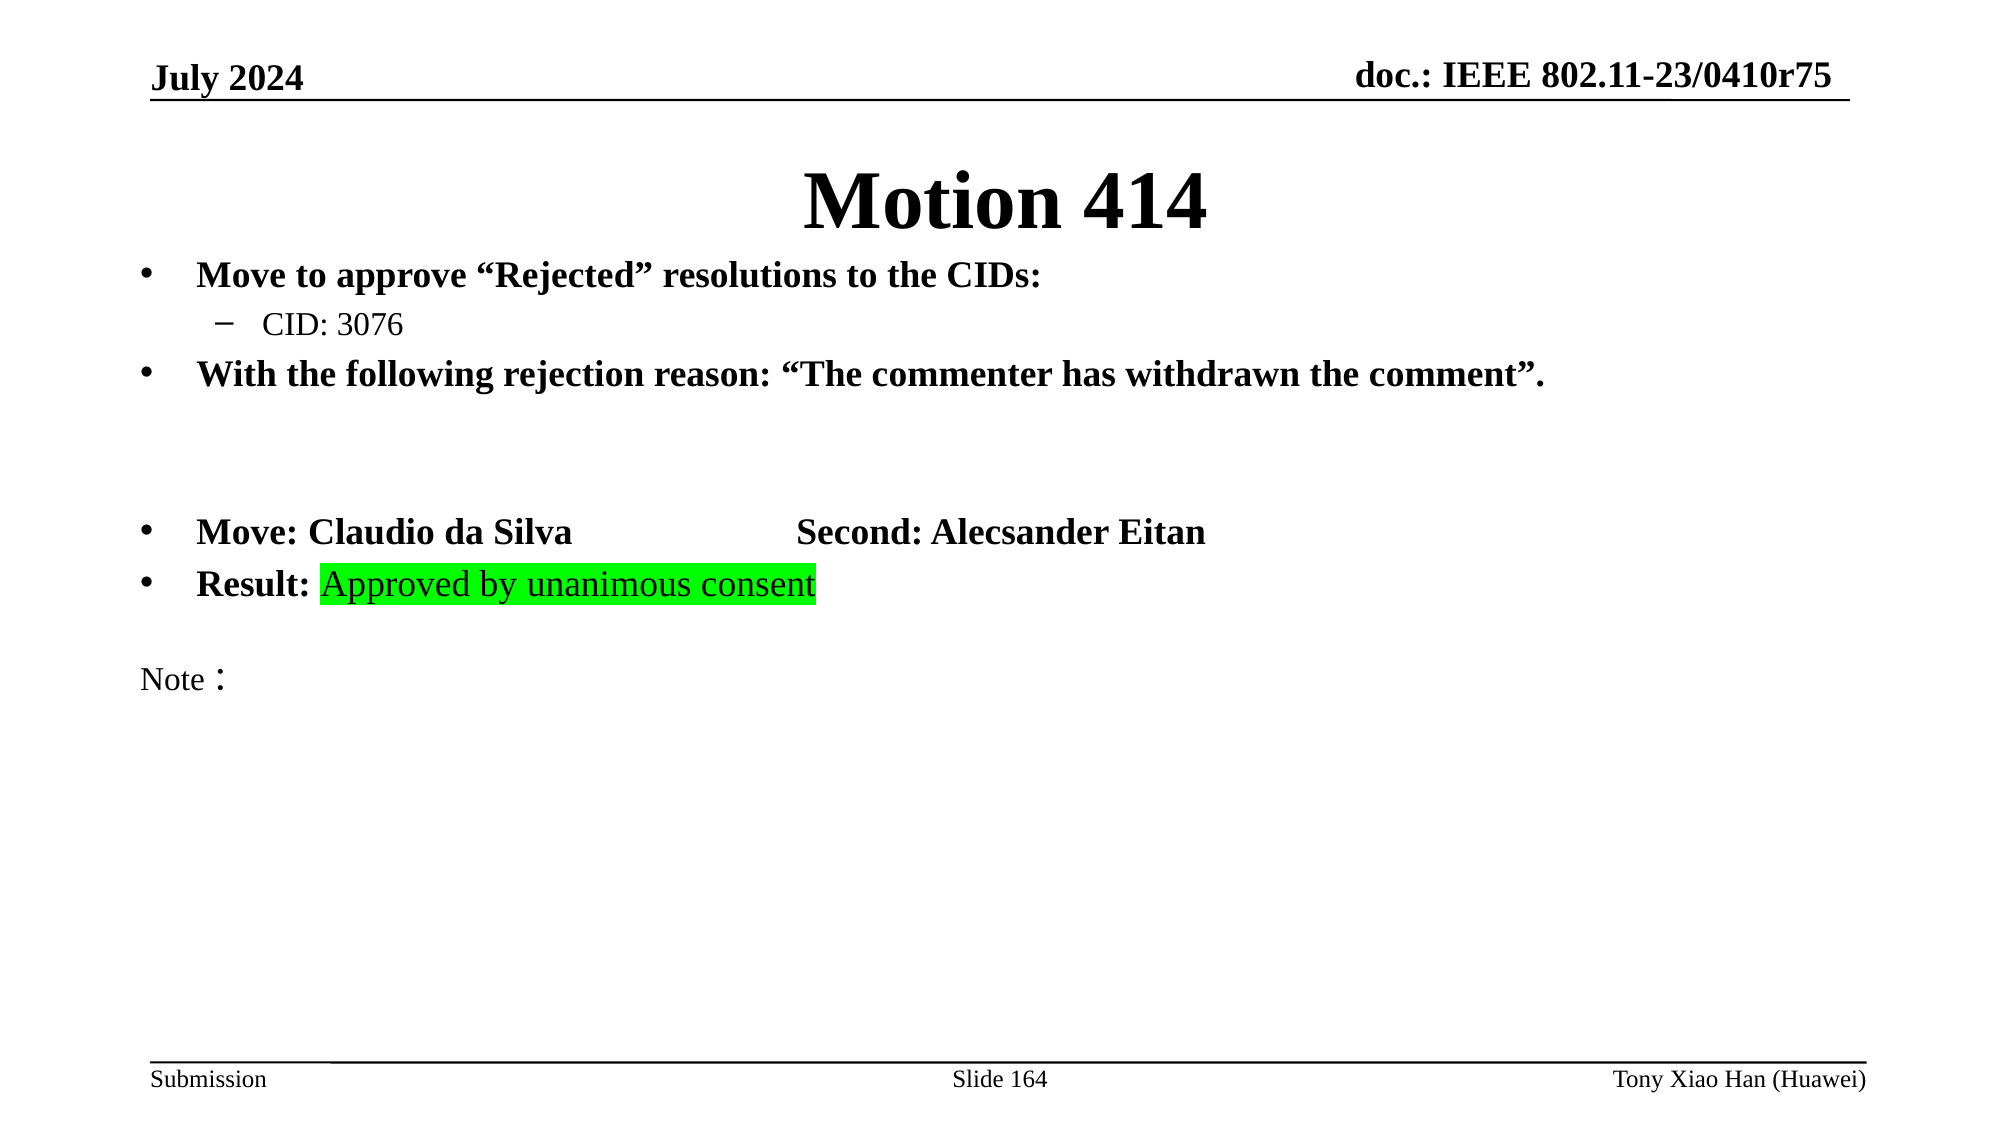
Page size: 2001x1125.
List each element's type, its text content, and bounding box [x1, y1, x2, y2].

text_box Motion 414 [368, 137, 1644, 212]
text_box Move to approve “Rejected” resolutions to the CIDs: CID: 3076 With the following rejection reason: “The commenter has withdrawn the comment”. Move: Claudio da Silva Second: Alecsander Eitan Result: Approved by unanimous consent Note： [125, 212, 1888, 900]
